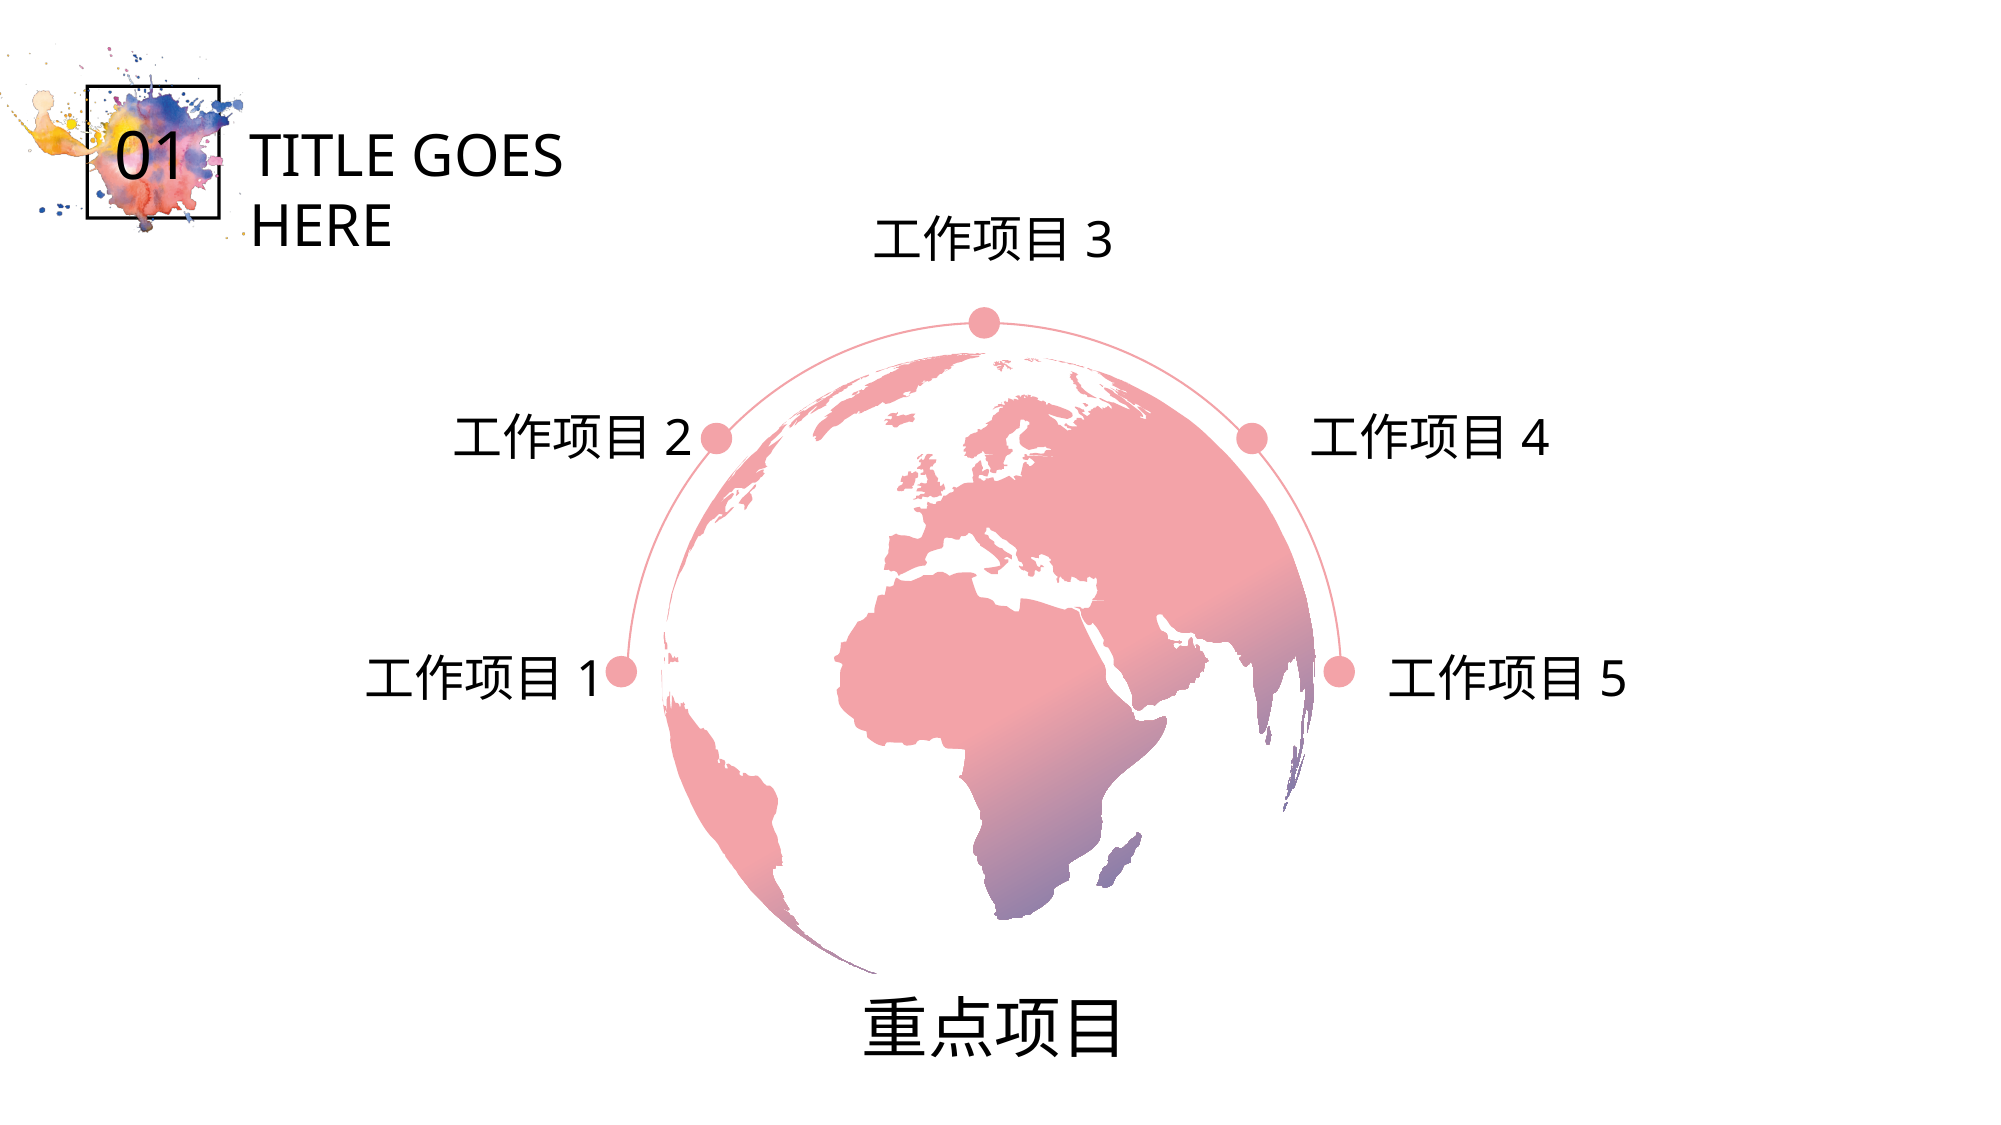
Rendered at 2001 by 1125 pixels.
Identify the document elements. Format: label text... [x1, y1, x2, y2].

text_box [668, 652, 679, 664]
text_box [708, 422, 733, 455]
text_box [1323, 655, 1355, 688]
text_box [666, 374, 869, 622]
text_box [968, 307, 1000, 339]
text_box 工作项目1 [349, 639, 620, 715]
text_box [661, 669, 877, 974]
text_box [1236, 422, 1268, 455]
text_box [0, 42, 680, 240]
text_box 重点项目 [846, 978, 1144, 1073]
text_box [812, 353, 986, 442]
text_box 工作项目2 [437, 398, 708, 473]
text_box 工作项目3 [858, 200, 1129, 275]
text_box [993, 360, 1013, 373]
text_box [1024, 357, 1042, 362]
text_box 工作项目4 [1294, 398, 1565, 473]
text_box [663, 632, 668, 650]
text_box [627, 323, 1341, 684]
text_box [833, 367, 1315, 920]
text_box 工作项目5 [1373, 639, 1644, 715]
text_box [620, 655, 638, 688]
